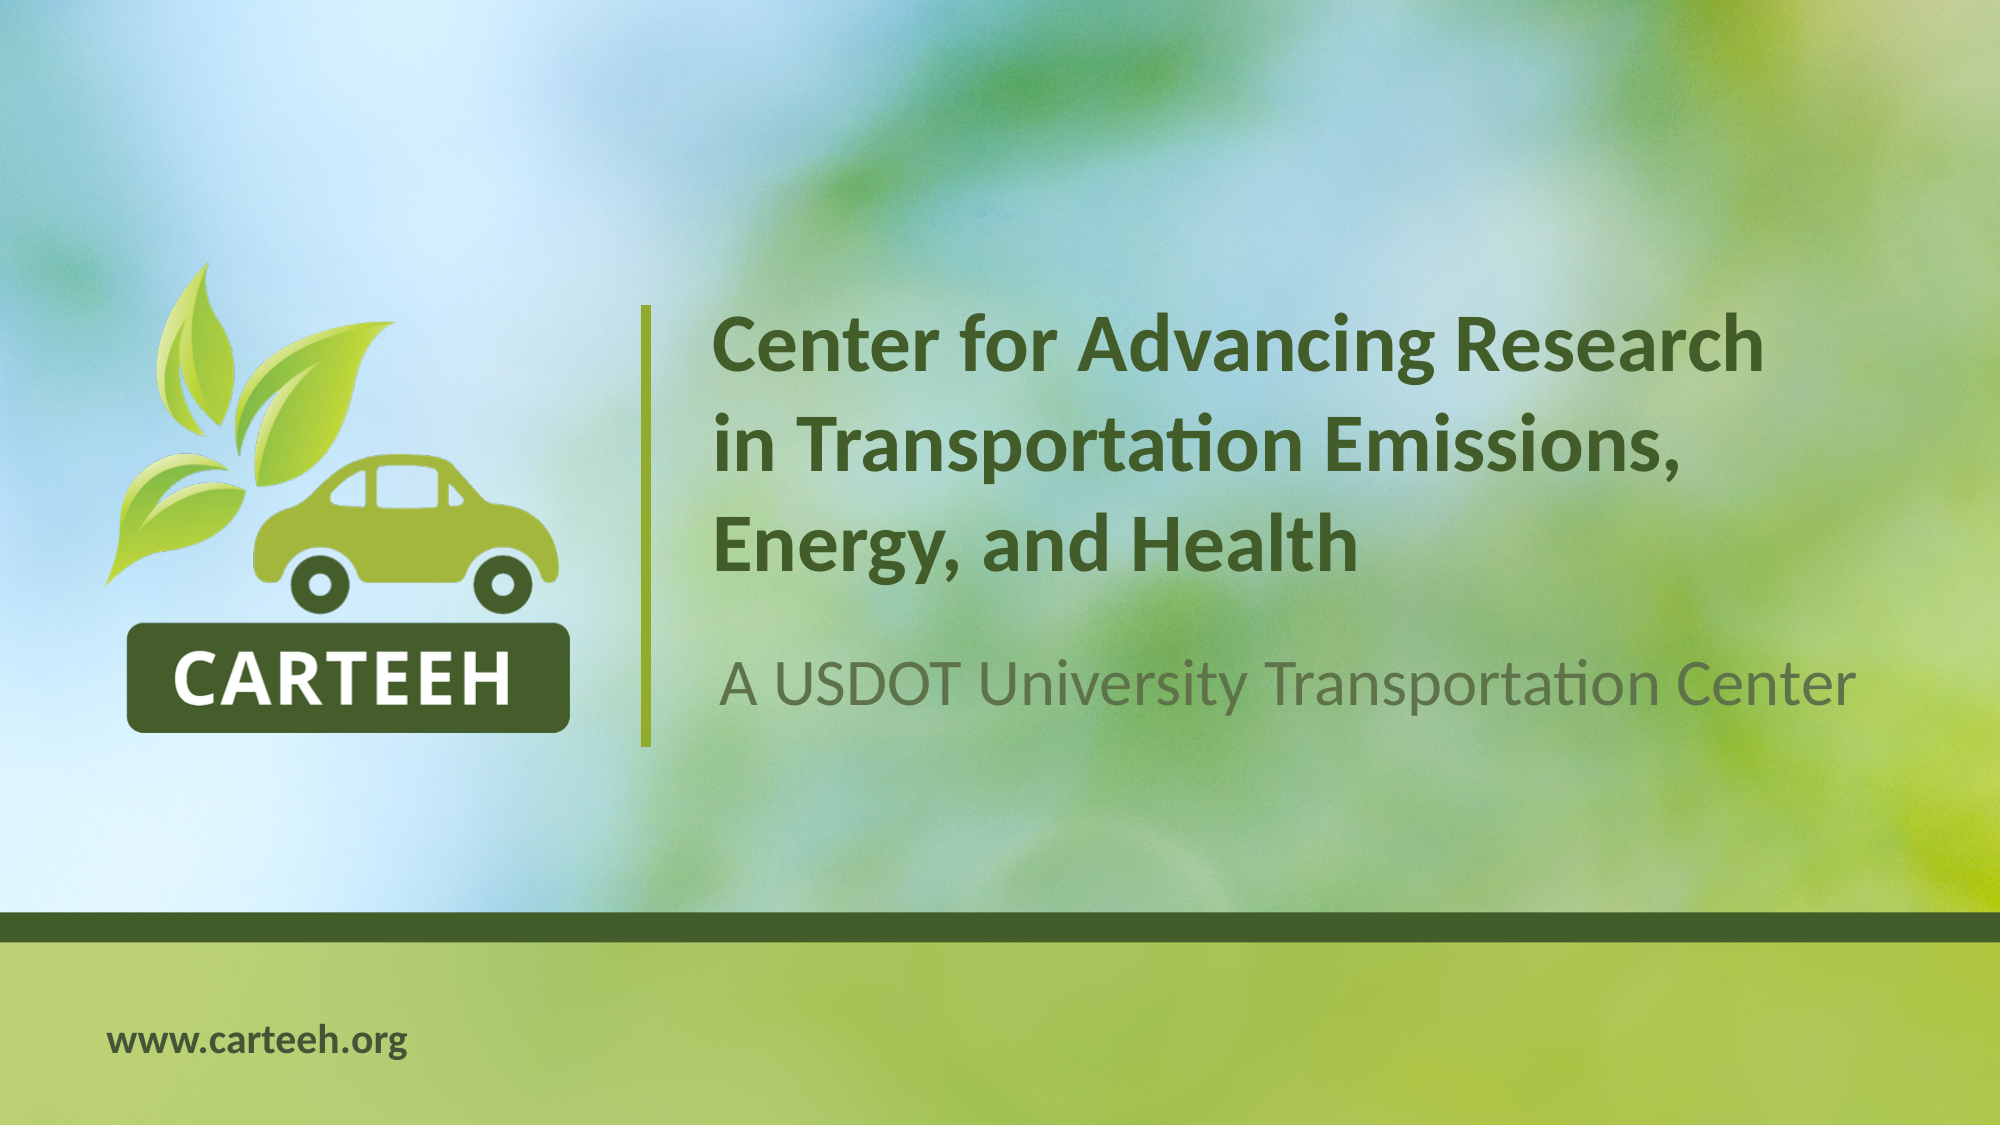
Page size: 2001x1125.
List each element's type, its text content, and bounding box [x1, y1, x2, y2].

text_box [1439, 938, 2000, 1125]
picture [0, 0, 2000, 912]
text_box www.carteeh.org [91, 1004, 423, 1069]
